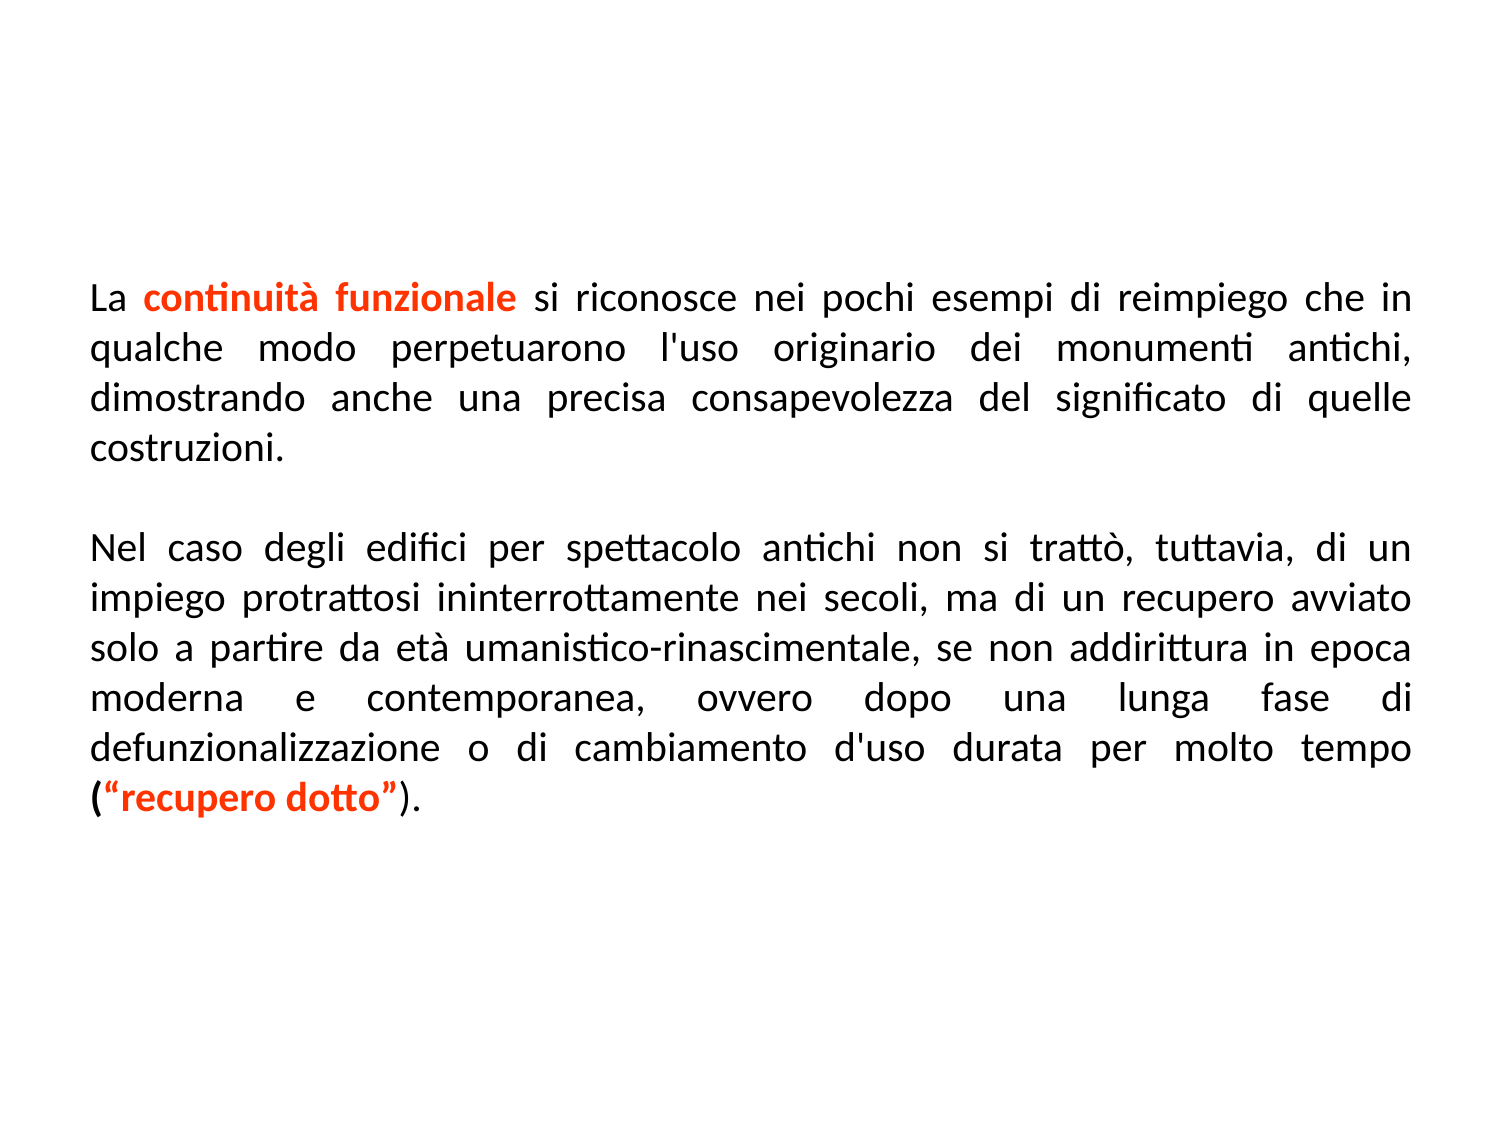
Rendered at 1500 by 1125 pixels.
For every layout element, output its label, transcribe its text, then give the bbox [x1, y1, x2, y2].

text_box La continuità funzionale si riconosce nei pochi esempi di reimpiego che in qualche modo perpetuarono l'uso originario dei monumenti antichi, dimostrando anche una precisa consapevolezza del significato di quelle costruzioni. Nel caso degli edifici per spettacolo antichi non si trattò, tuttavia, di un impiego protrattosi ininterrottamente nei secoli, ma di un recupero avviato solo a partire da età umanistico-rinascimentale, se non addirittura in epoca moderna e contemporanea, ovvero dopo una lunga fase di defunzionalizzazione o di cambiamento d'uso durata per molto tempo (“recupero dotto”). [74, 262, 1428, 878]
